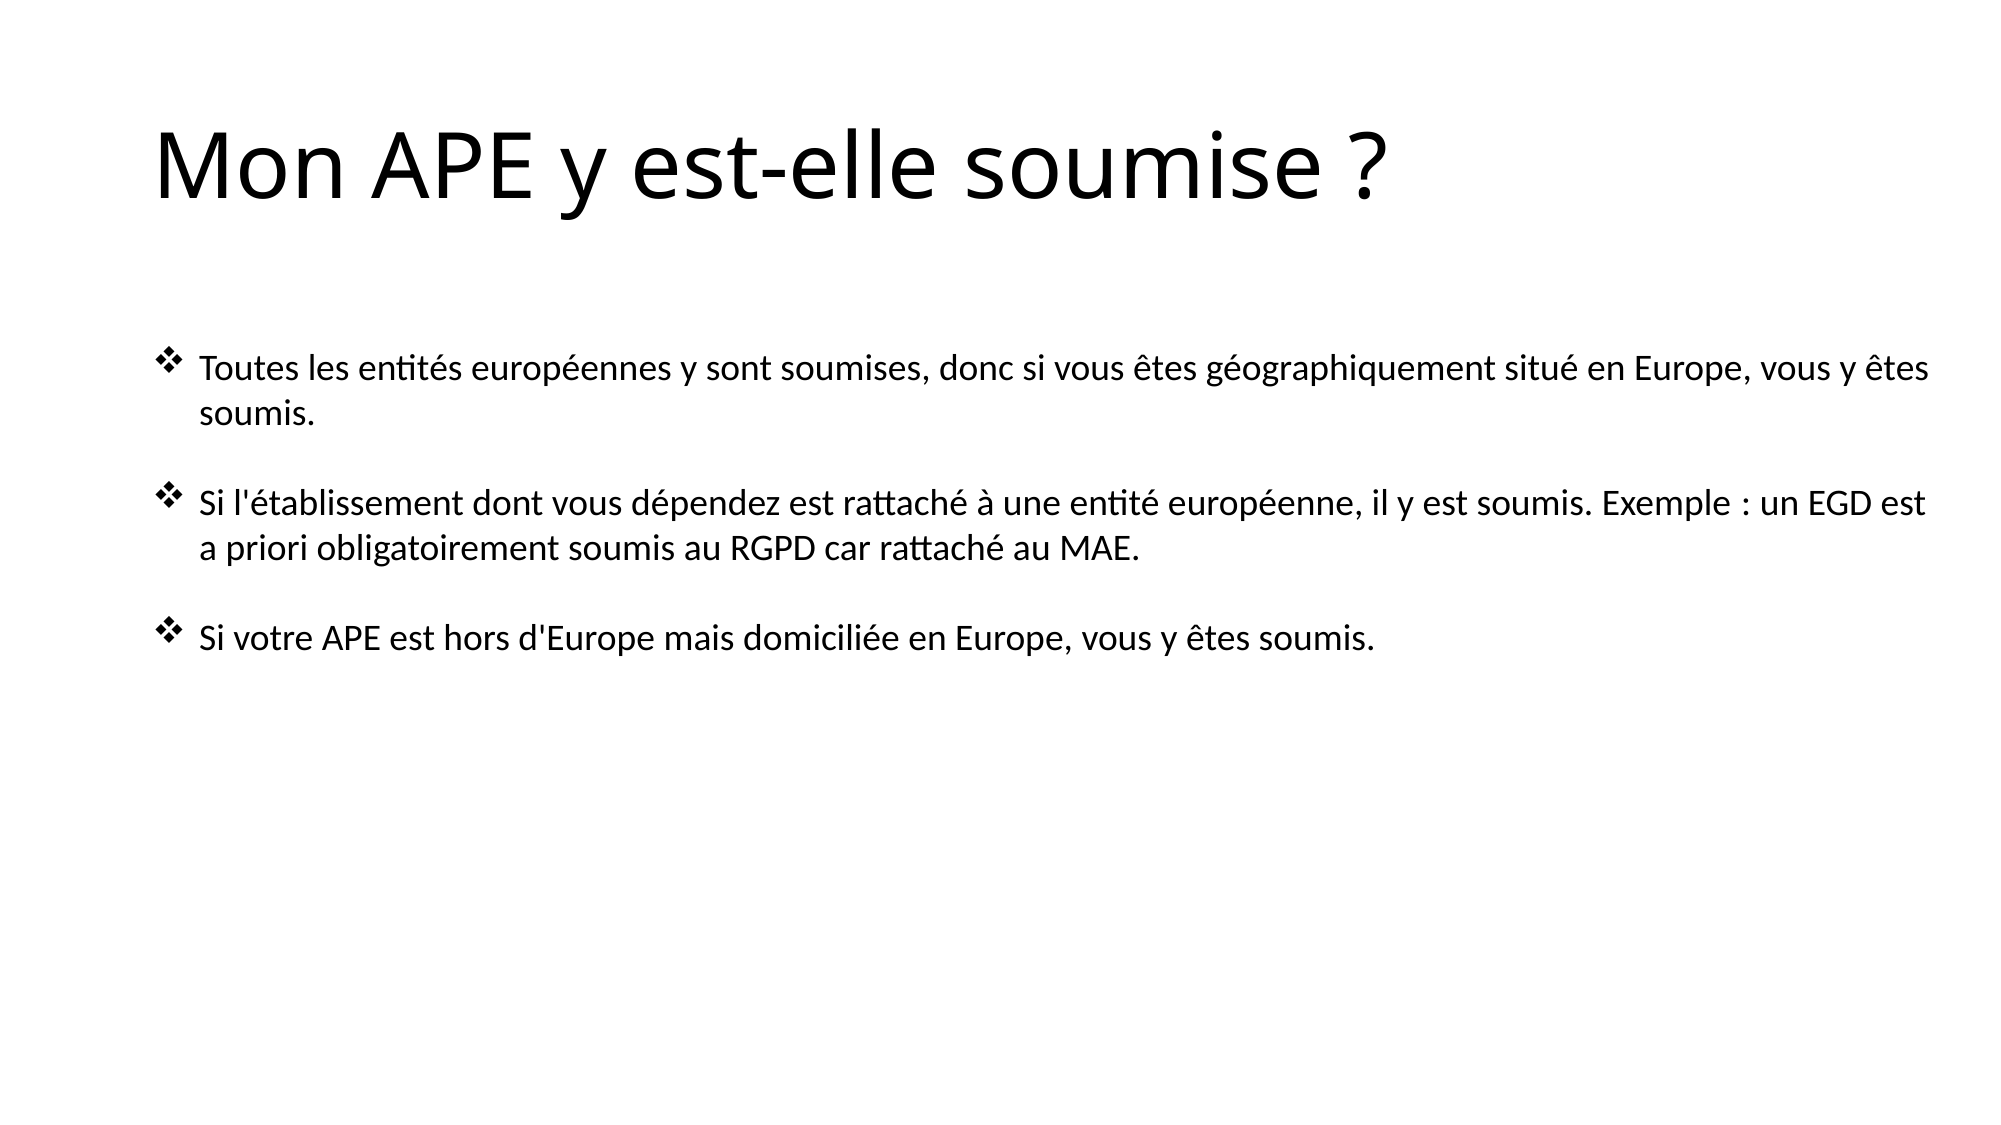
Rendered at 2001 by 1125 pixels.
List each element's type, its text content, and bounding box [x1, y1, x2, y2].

title Mon APE y est-elle soumise ? [137, 59, 1863, 245]
text_box Toutes les entités européennes y sont soumises, donc si vous êtes géographiquement situé en Europe, vous y êtes soumis. Si l'établissement dont vous dépendez est rattaché à une entité européenne, il y est soumis. Exemple : un EGD est a priori obligatoirement soumis au RGPD car rattaché au MAE. Si votre APE est hors d'Europe mais domiciliée en Europe, vous y êtes soumis. [137, 245, 1967, 710]
